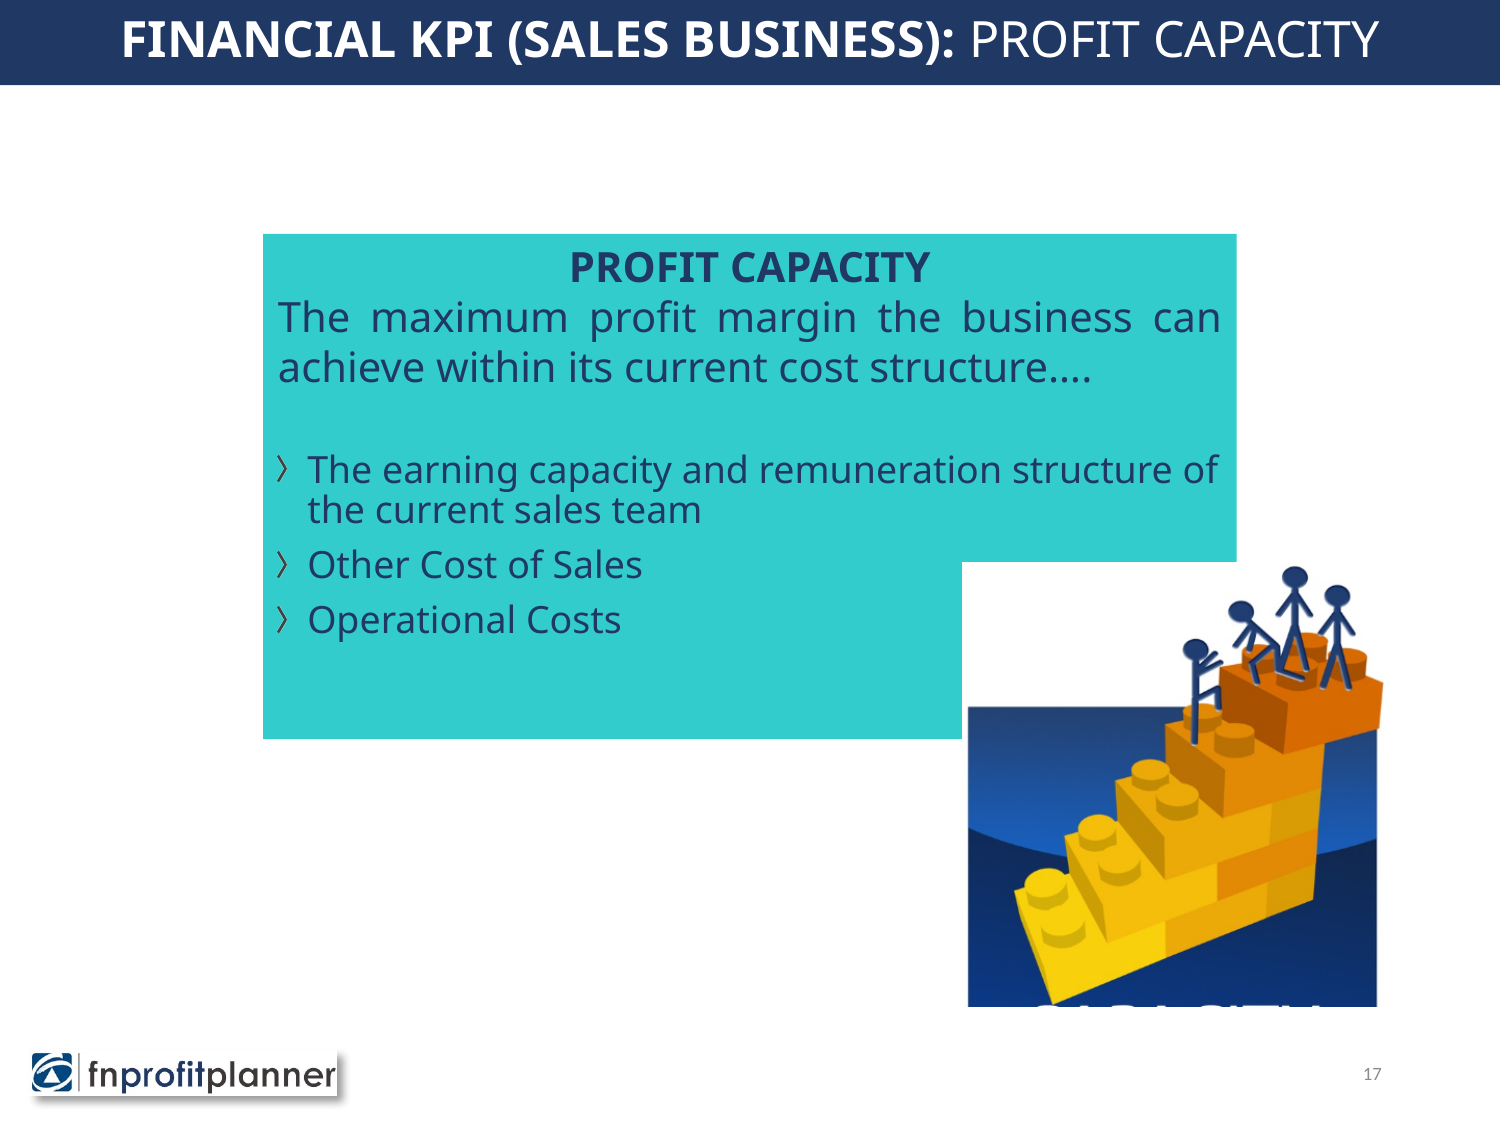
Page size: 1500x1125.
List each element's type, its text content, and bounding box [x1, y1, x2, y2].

picture [277, 606, 287, 633]
text_box PROFIT CAPACITY The maximum profit margin the business can achieve within its current cost structure…. The earning capacity and remuneration structure of the current sales team Other Cost of Sales Operational Costs [263, 233, 1237, 740]
picture [962, 562, 1388, 1007]
picture [29, 1049, 337, 1096]
picture [277, 551, 287, 578]
picture [277, 455, 287, 482]
slide_number 17 [1059, 1042, 1397, 1103]
text_box FINANCIAL KPI (SALES BUSINESS): PROFIT CAPACITY [0, 0, 1500, 86]
